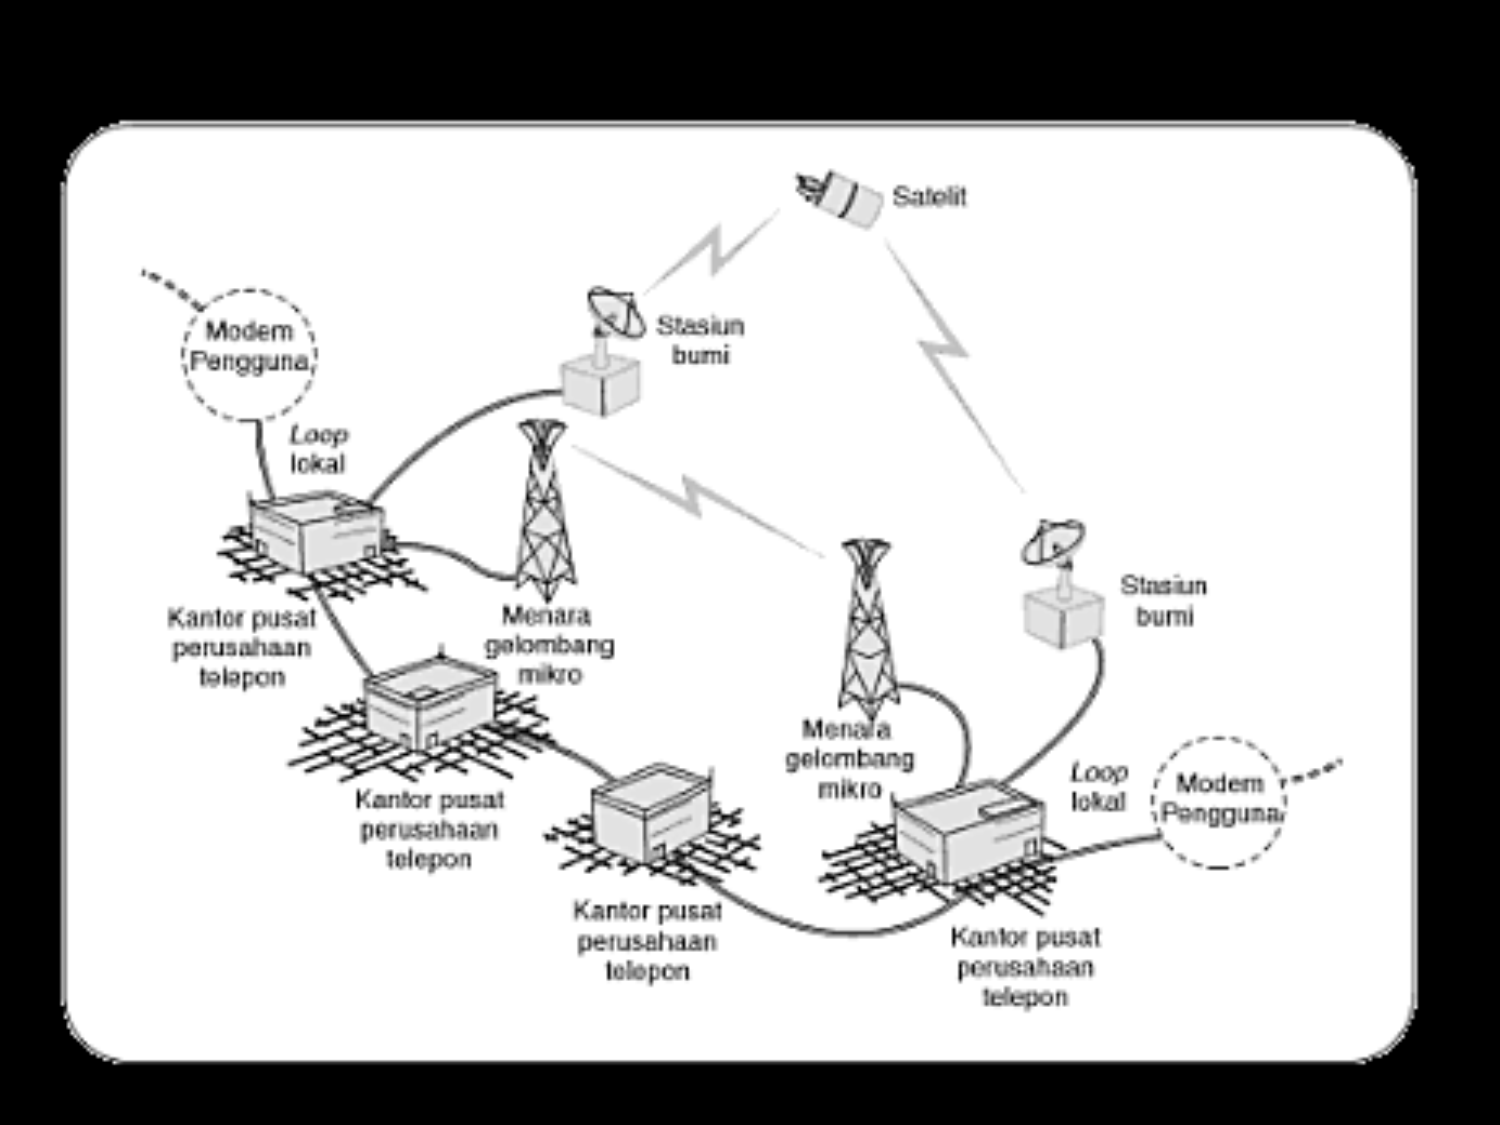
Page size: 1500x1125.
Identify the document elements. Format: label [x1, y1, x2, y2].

picture [0, 112, 1500, 1088]
